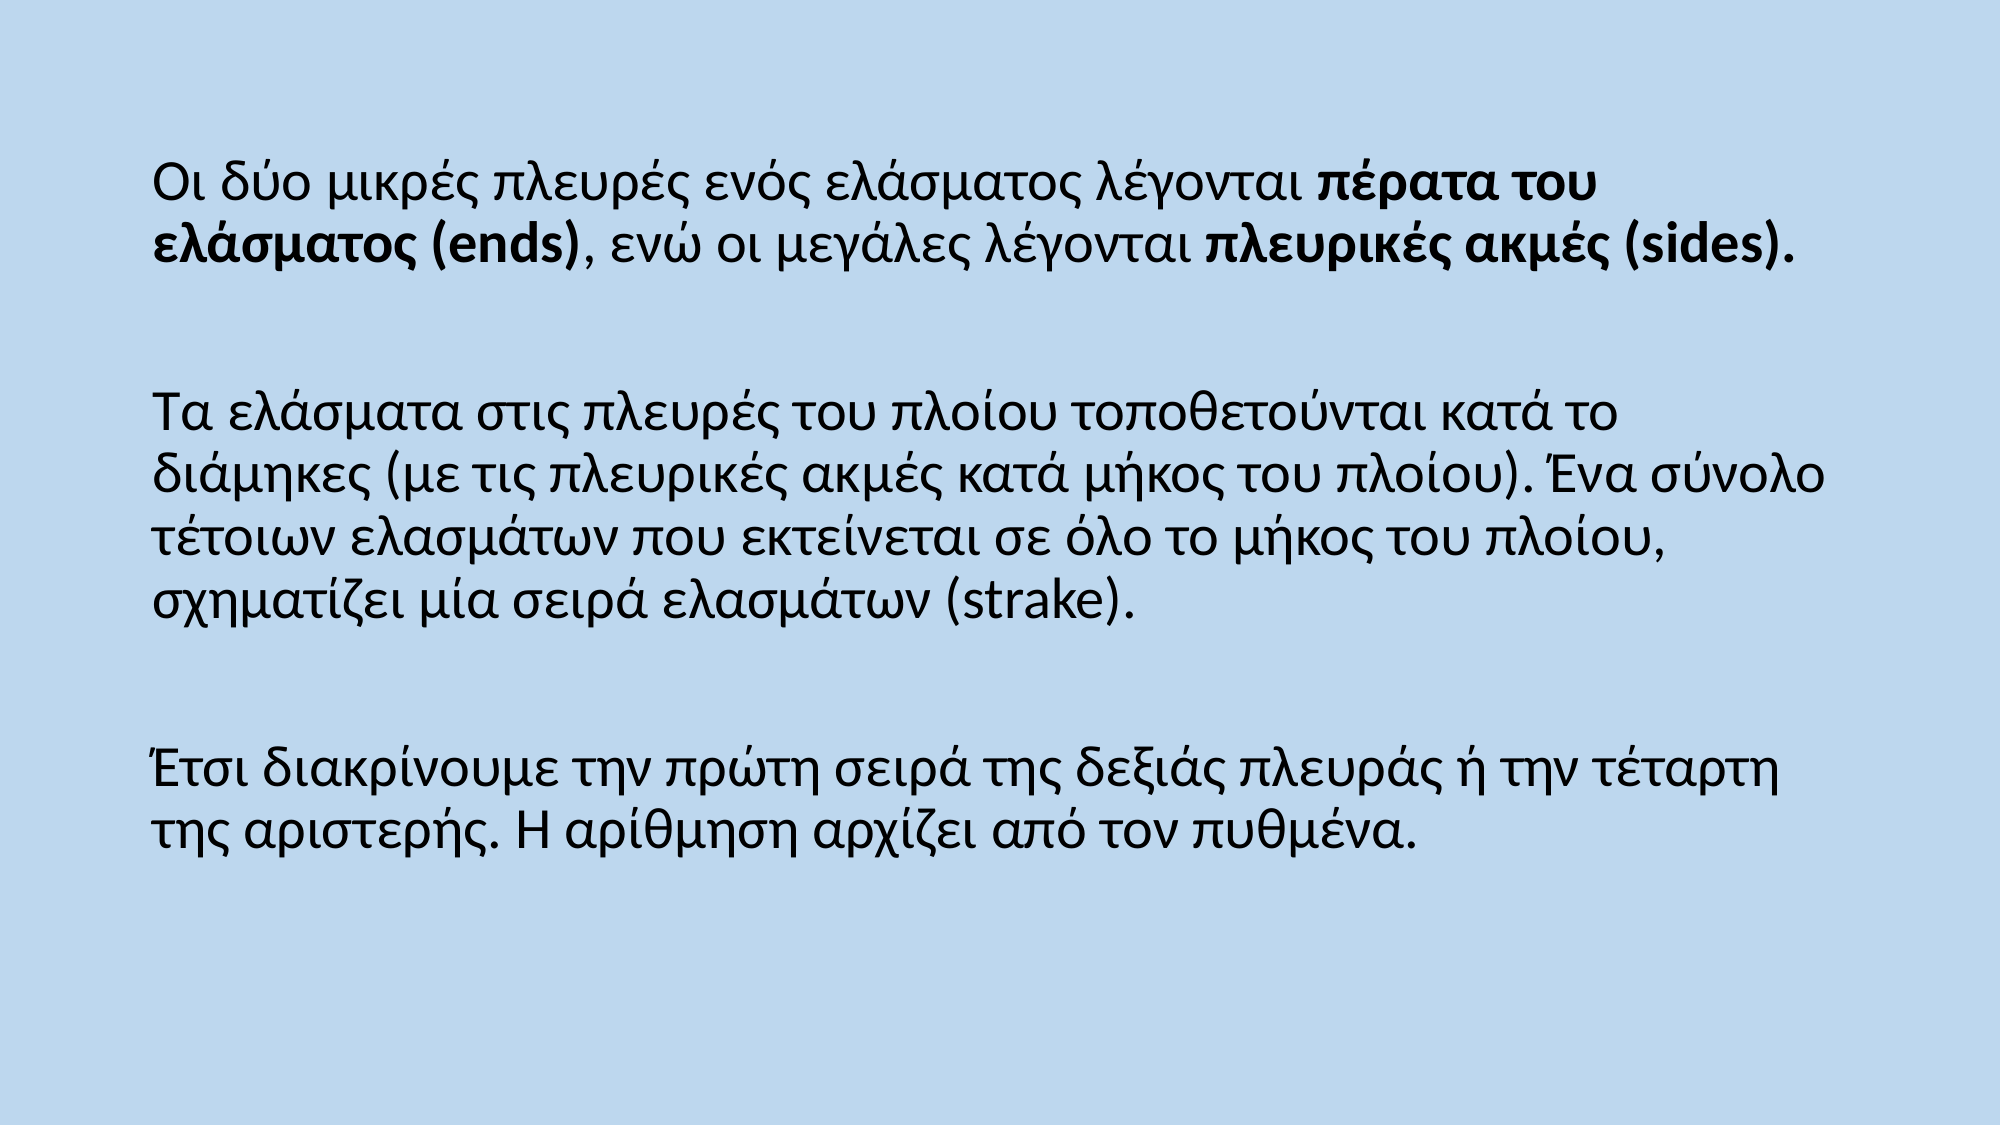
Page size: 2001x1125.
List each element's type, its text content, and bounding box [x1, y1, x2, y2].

list Οι δύο μικρές πλευρές ενός ελάσματος λέγονται πέρατα του ελάσματος (ends), ενώ οι μεγάλες λέγονται πλευρικές ακμές (sides). Τα ελάσματα στις πλευρές του πλοίου τοποθετούνται κατά το διάμηκες (με τις πλευρικές ακμές κατά μήκος του πλοίου). Ένα σύνολο τέτοιων ελασμάτων που εκτείνεται σε όλο το μήκος του πλοίου, σχηματίζει μία σειρά ελασμάτων (strake). Έτσι διακρίνουμε την πρώτη σειρά της δεξιάς πλευράς ή την τέταρτη της αριστερής. Η αρίθμηση αρχίζει από τον πυθμένα. [137, 142, 1863, 1014]
